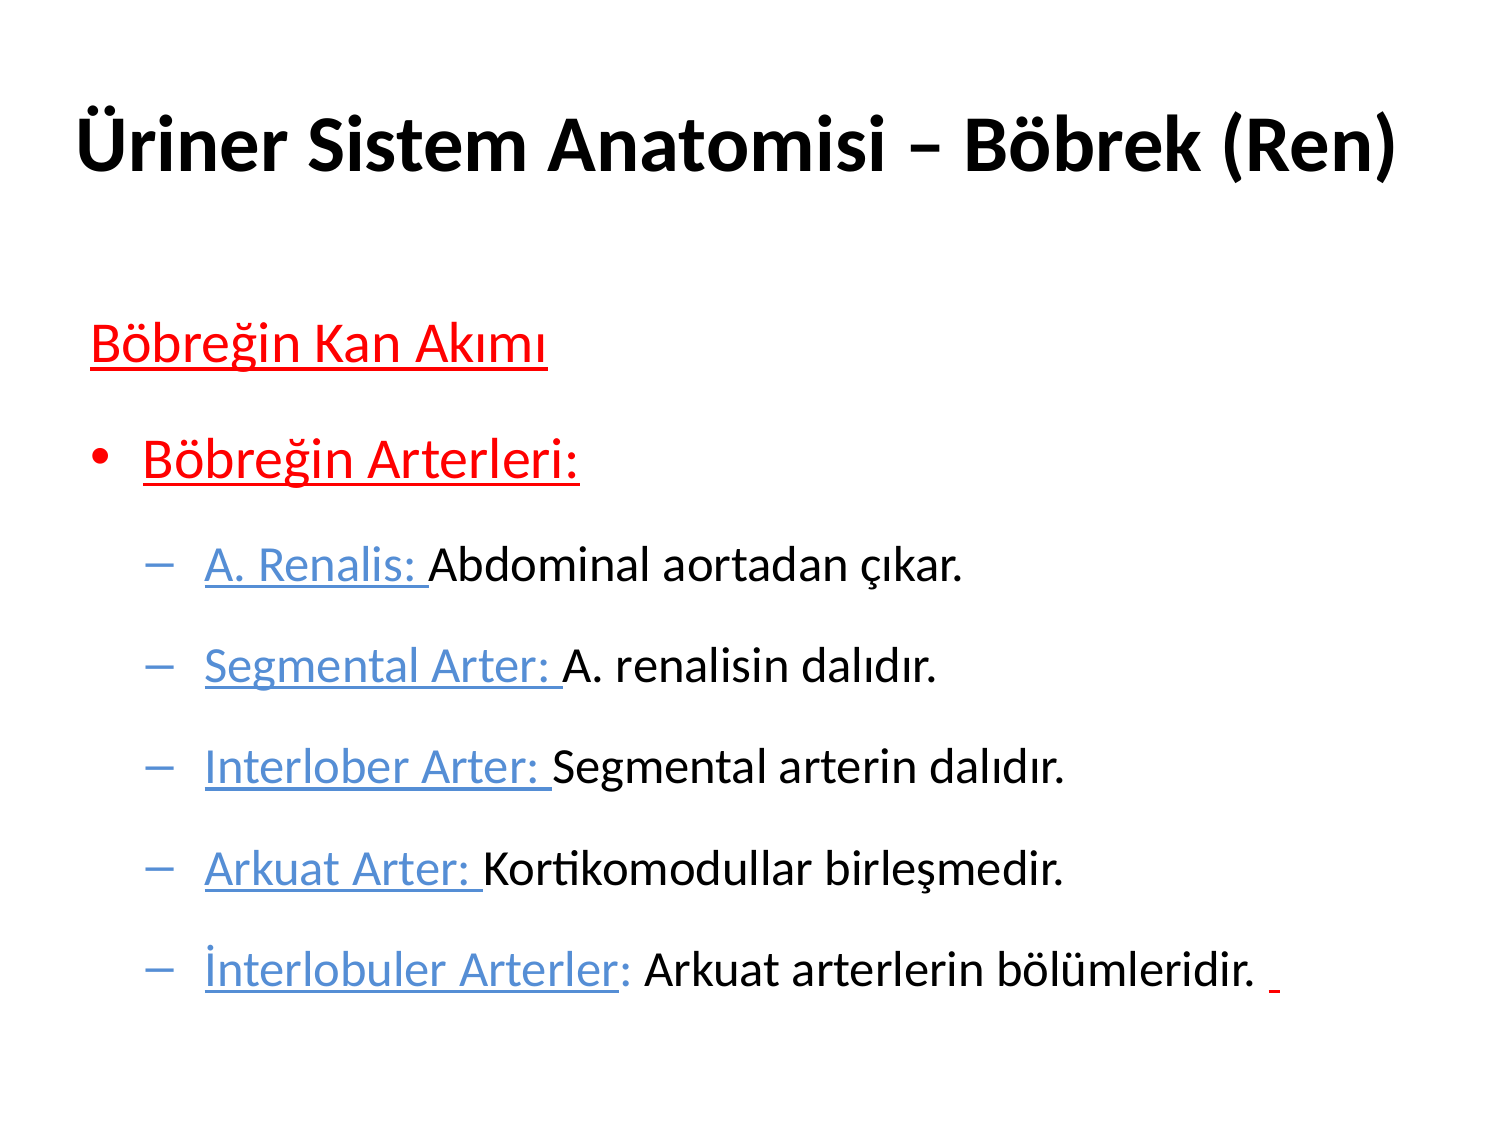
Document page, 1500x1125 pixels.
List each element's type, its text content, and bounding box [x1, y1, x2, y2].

title Üriner Sistem Anatomisi – Böbrek (Ren) [29, 45, 1447, 233]
list Böbreğin Kan Akımı Böbreğin Arterleri: A. Renalis: Abdominal aortadan çıkar. Segmental Arter: A. renalisin dalıdır. Interlober Arter: Segmental arterin dalıdır. Arkuat Arter: Kortikomodullar birleşmedir. İnterlobuler Arterler: Arkuat arterlerin bölümleridir. [75, 262, 1425, 1005]
